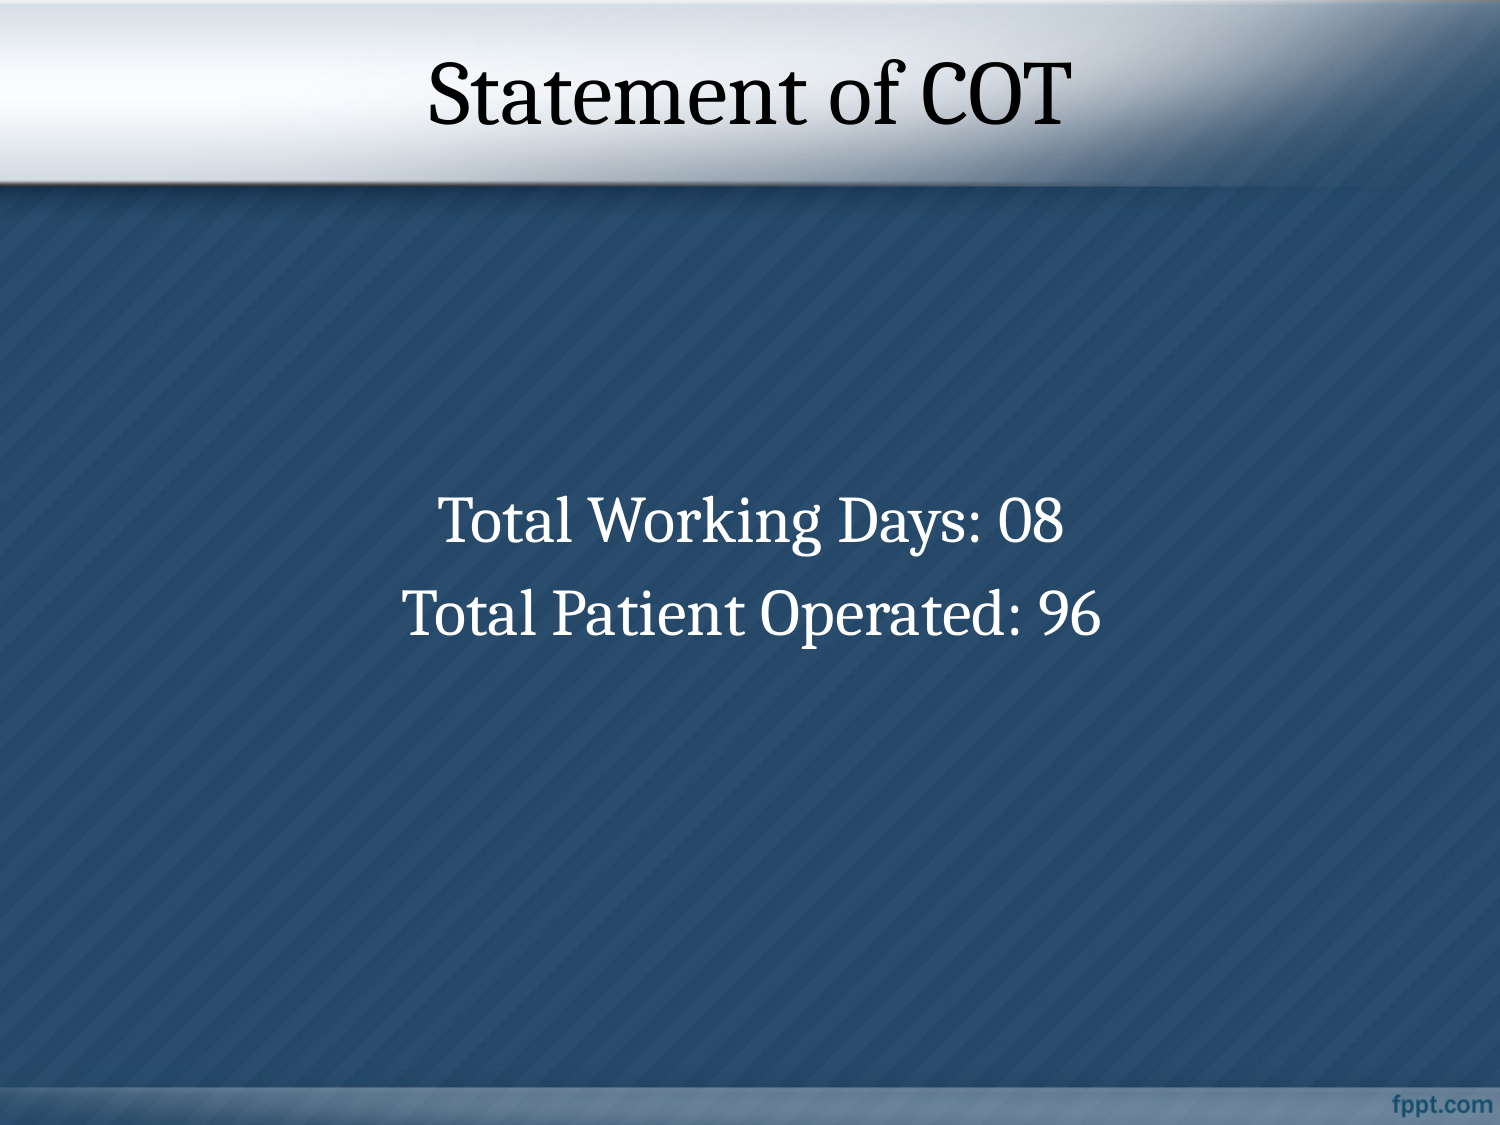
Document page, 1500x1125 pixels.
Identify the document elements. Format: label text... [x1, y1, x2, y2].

picture [0, 0, 1500, 1125]
title Statement of COT [76, 7, 1427, 169]
list Total Working Days: 08 Total Patient Operated: 96 [76, 467, 1427, 809]
